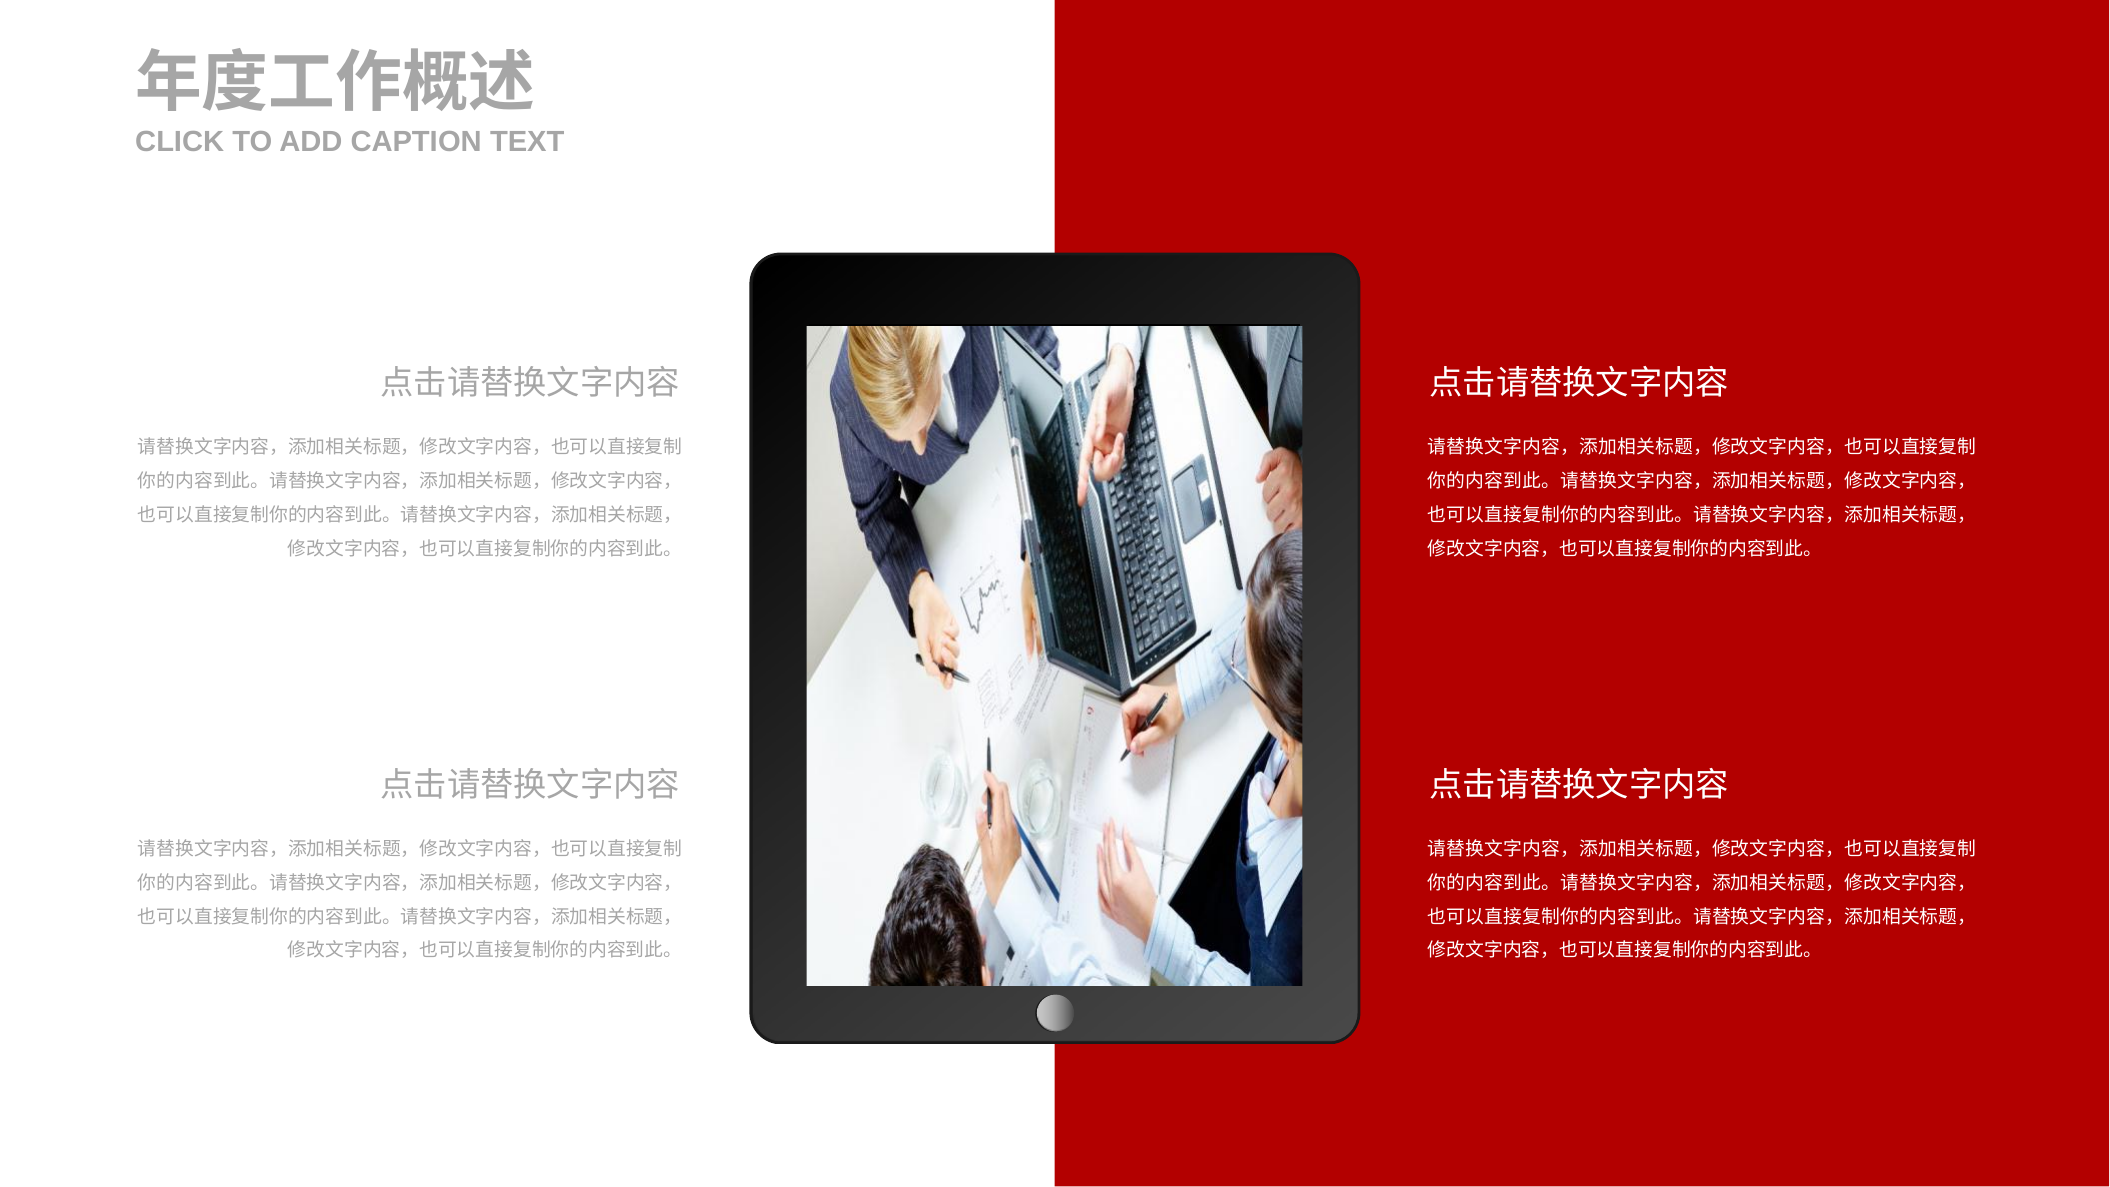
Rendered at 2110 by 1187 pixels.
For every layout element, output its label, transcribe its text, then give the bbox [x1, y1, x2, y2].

text_box 请替换文字内容，添加相关标题，修改文字内容，也可以直接复制你的内容到此。请替换文字内容，添加相关标题，修改文字内容，也可以直接复制你的内容到此。请替换文字内容，添加相关标题，修改文字内容，也可以直接复制你的内容到此。 [133, 424, 682, 559]
text_box 请替换文字内容，添加相关标题，修改文字内容，也可以直接复制你的内容到此。请替换文字内容，添加相关标题，修改文字内容，也可以直接复制你的内容到此。请替换文字内容，添加相关标题，修改文字内容，也可以直接复制你的内容到此。 [133, 825, 682, 961]
text_box 请替换文字内容，添加相关标题，修改文字内容，也可以直接复制你的内容到此。请替换文字内容，添加相关标题，修改文字内容，也可以直接复制你的内容到此。请替换文字内容，添加相关标题，修改文字内容，也可以直接复制你的内容到此。 [1428, 424, 1977, 559]
text_box CLICK TO ADD CAPTION TEXT [135, 122, 596, 158]
text_box 年度工作概述 [135, 38, 596, 119]
text_box 请替换文字内容，添加相关标题，修改文字内容，也可以直接复制你的内容到此。请替换文字内容，添加相关标题，修改文字内容，也可以直接复制你的内容到此。请替换文字内容，添加相关标题，修改文字内容，也可以直接复制你的内容到此。 [1428, 825, 1977, 961]
text_box 点击请替换文字内容 [1429, 762, 1730, 803]
text_box [1054, 0, 2110, 1187]
text_box 点击请替换文字内容 [380, 361, 680, 402]
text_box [748, 252, 1361, 1044]
text_box 点击请替换文字内容 [1429, 361, 1730, 402]
text_box 点击请替换文字内容 [380, 762, 680, 803]
